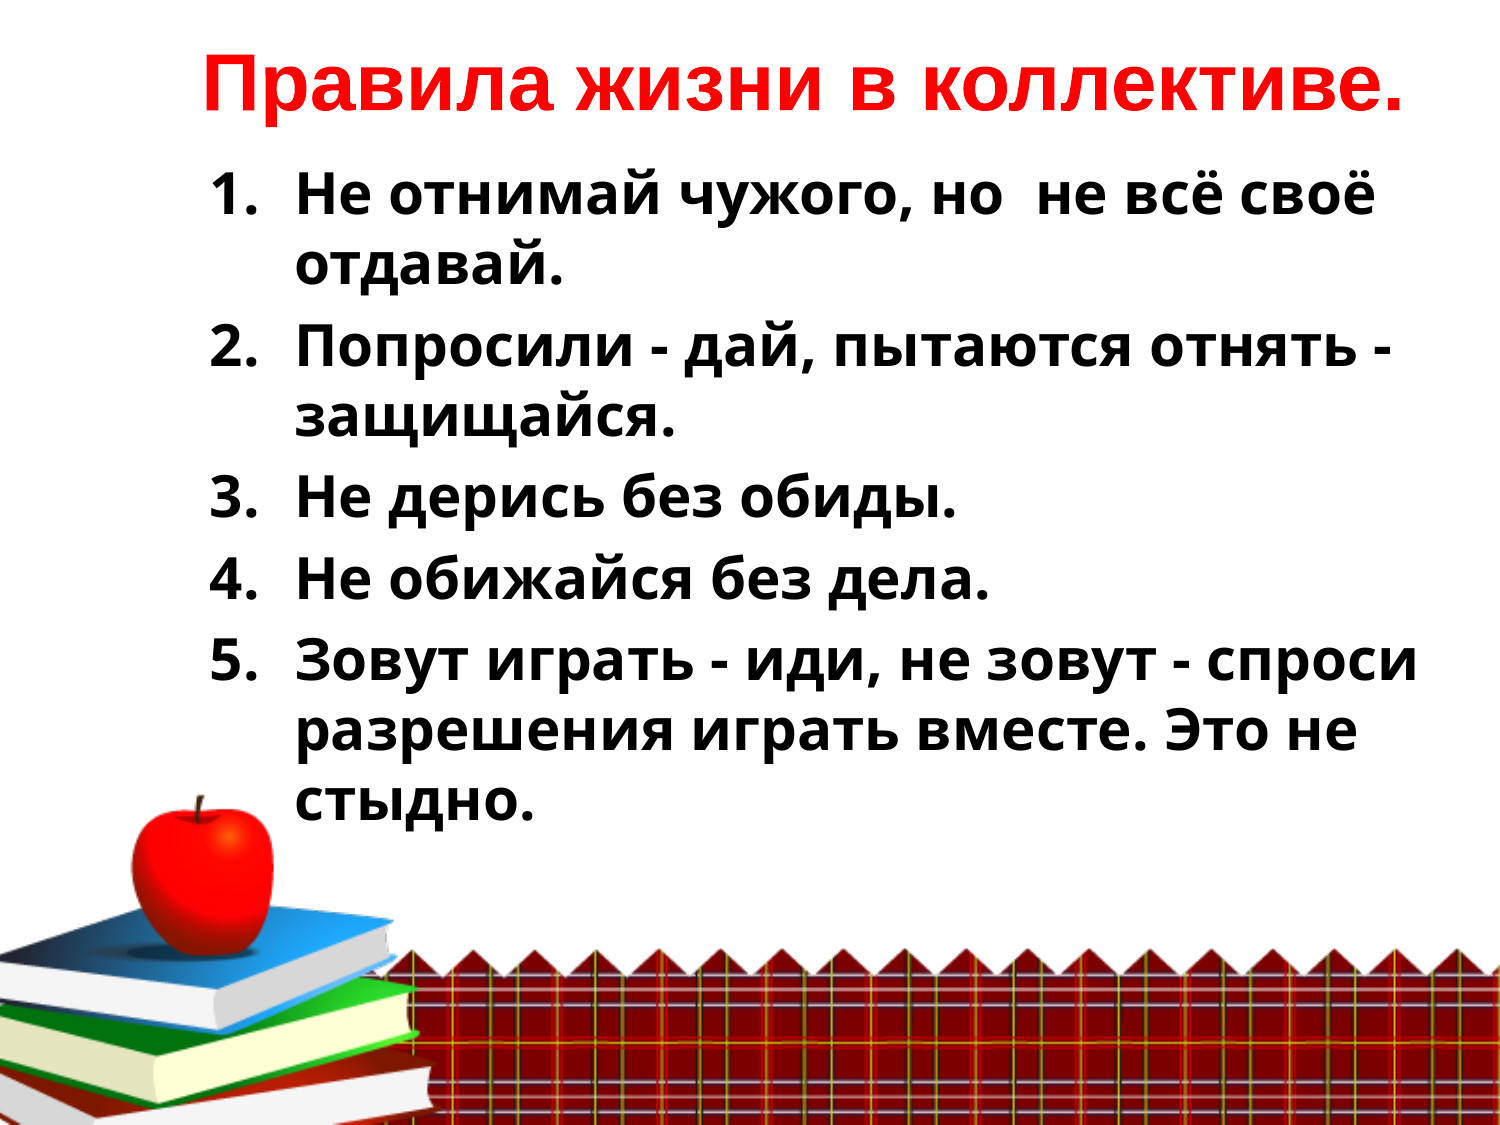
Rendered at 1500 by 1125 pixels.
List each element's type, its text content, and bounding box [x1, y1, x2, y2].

text_box Не отнимай чужого, но не всё своё отдавай. Попросили - дай, пытаются отнять -защищайся. Не дерись без обиды. Не обижайся без дела. Зовут играть - иди, не зовут - спроси разрешения играть вместе. Это не стыдно. [194, 149, 1435, 957]
picture [0, 0, 1500, 1125]
